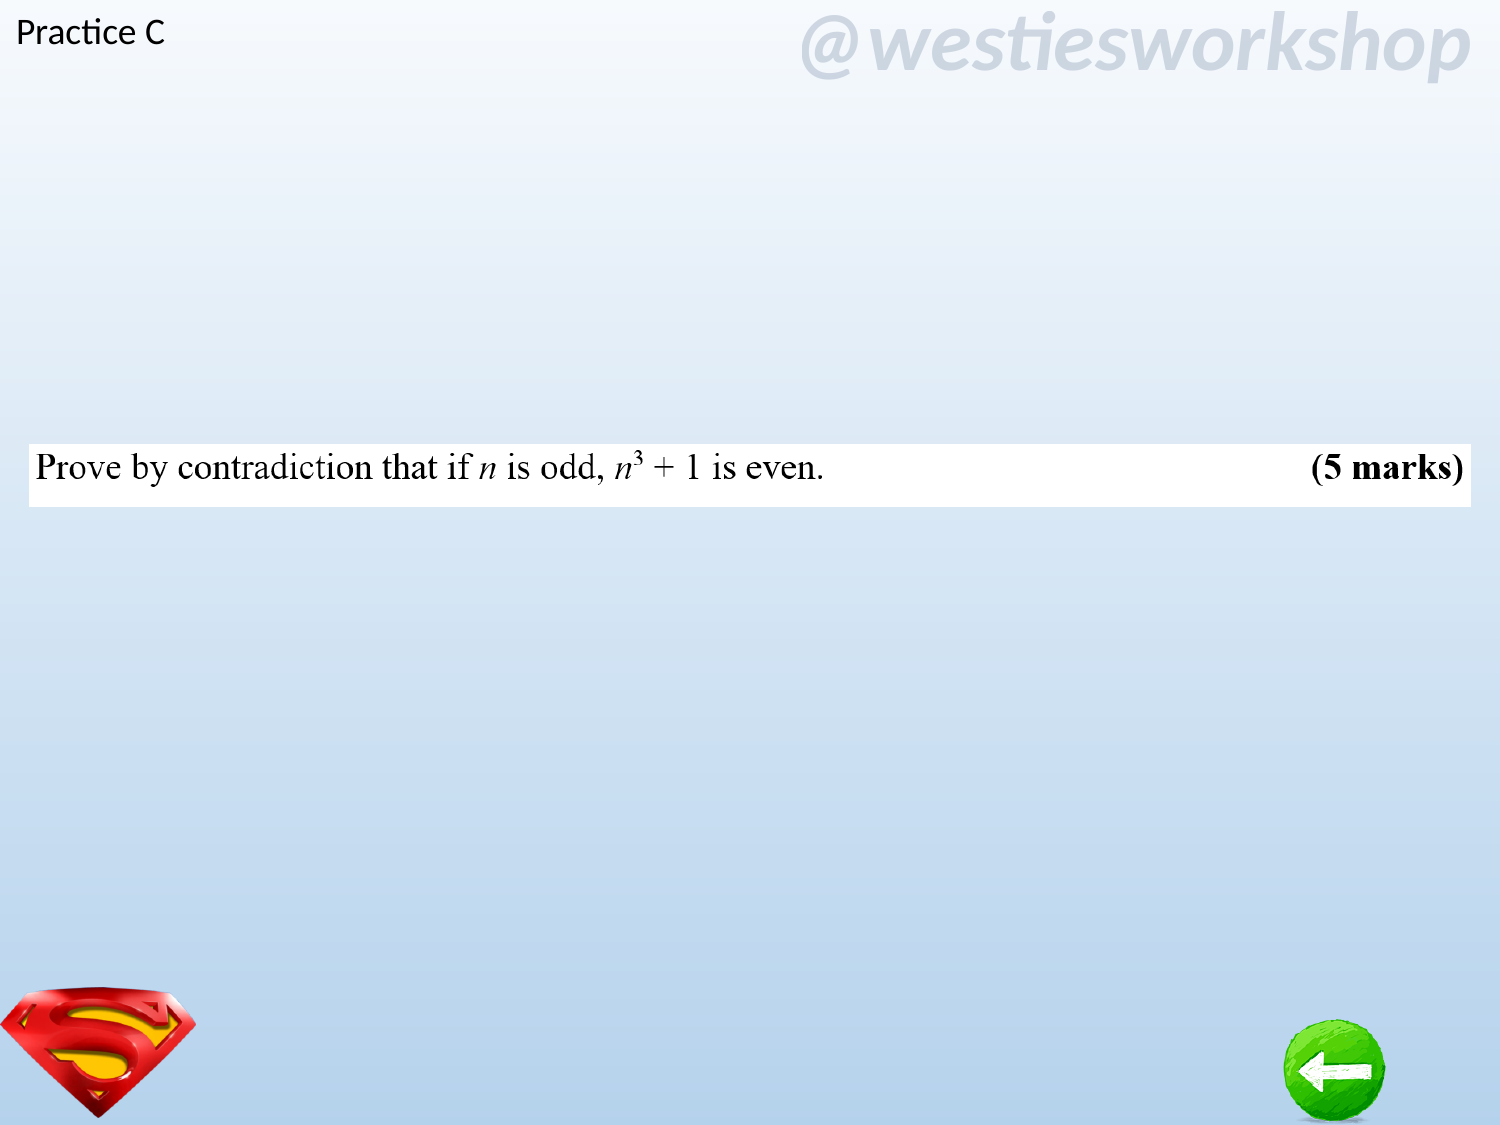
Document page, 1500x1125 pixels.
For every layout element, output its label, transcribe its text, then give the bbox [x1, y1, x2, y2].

text_box Practice C [1, 0, 181, 60]
picture [29, 444, 1471, 507]
picture [1281, 1019, 1387, 1125]
picture [0, 987, 196, 1118]
